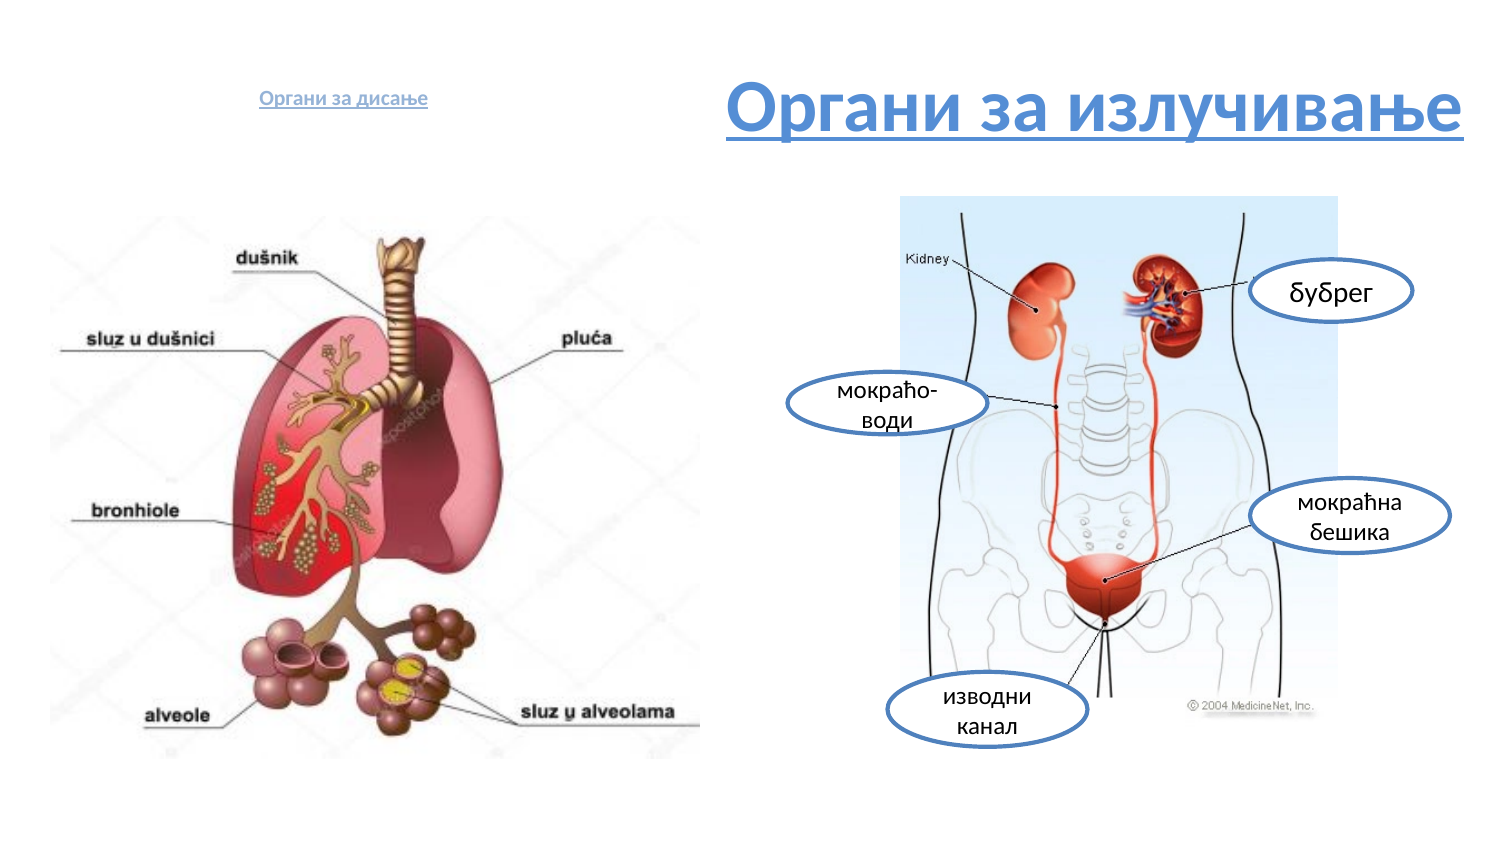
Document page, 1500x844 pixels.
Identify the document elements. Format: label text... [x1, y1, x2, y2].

title Органи за дисање [24, 46, 663, 147]
text_box бубрег [1341, 257, 1415, 324]
text_box мокраћна бешика [1341, 475, 1453, 556]
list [49, 216, 701, 760]
text_box изводни канал [885, 693, 894, 726]
picture [899, 196, 1338, 735]
list Органи за излучивање [711, 49, 1499, 758]
text_box мокраћо-води [785, 369, 894, 437]
text_box изводни канал [937, 744, 1038, 749]
